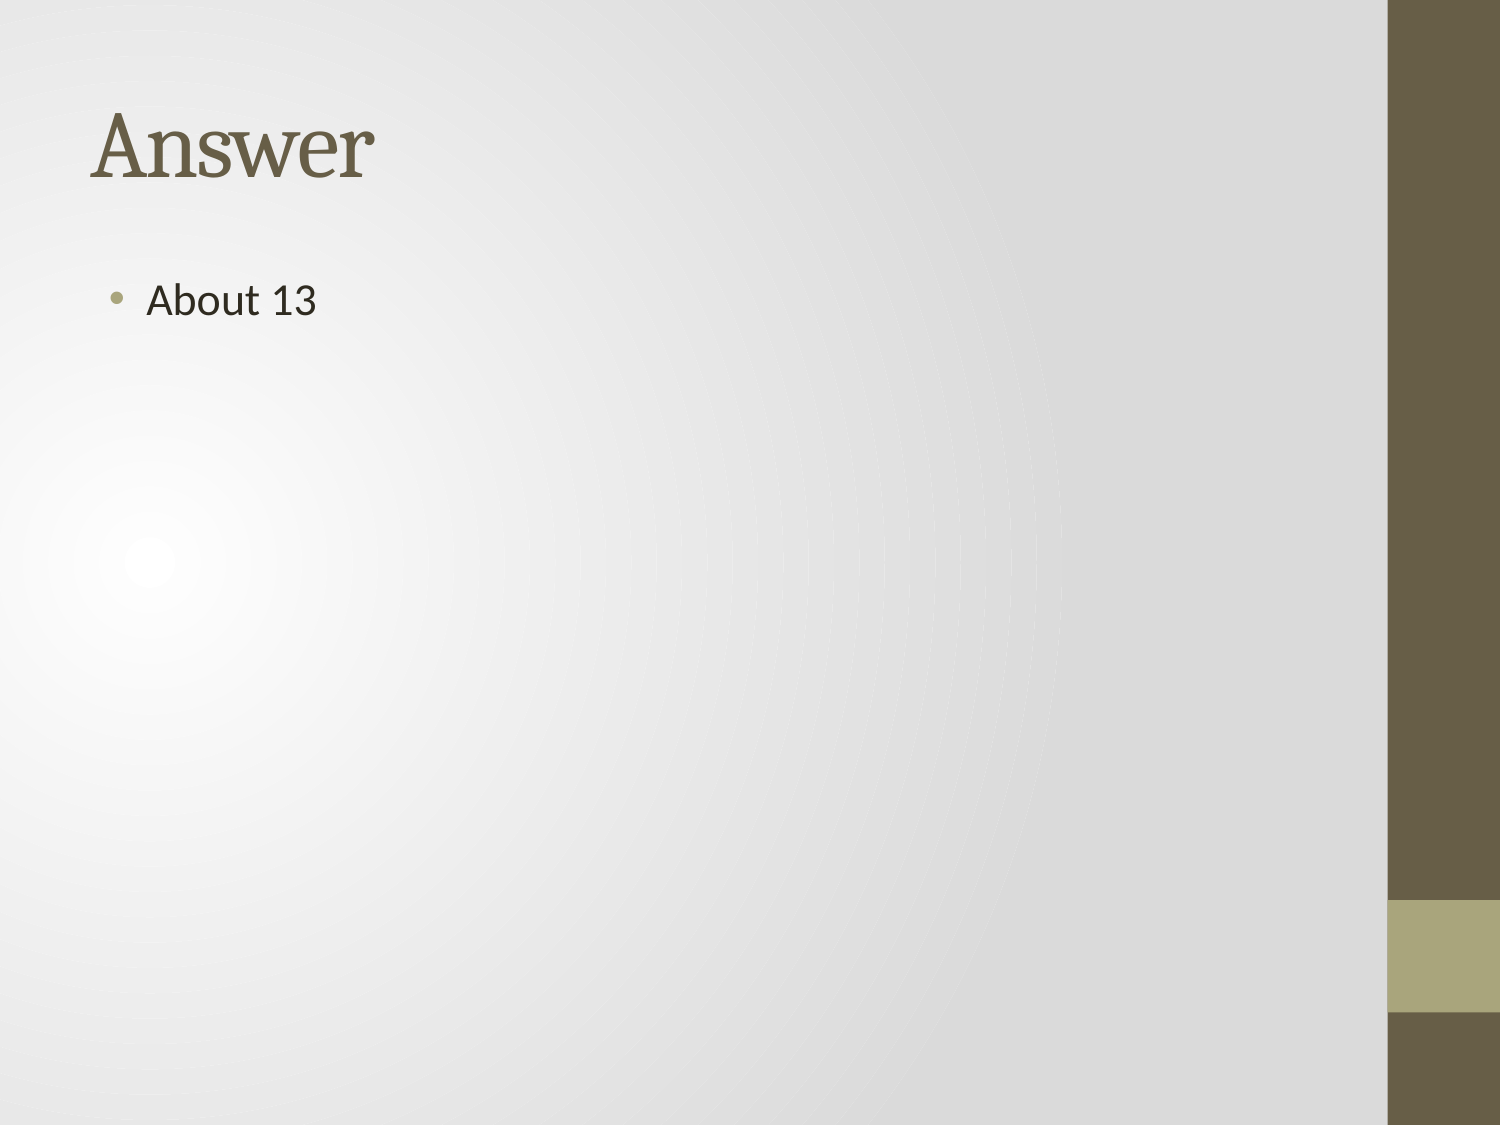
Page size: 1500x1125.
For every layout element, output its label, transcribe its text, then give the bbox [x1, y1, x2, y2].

title Answer [75, 45, 1325, 233]
list About 13 [75, 262, 1325, 1050]
